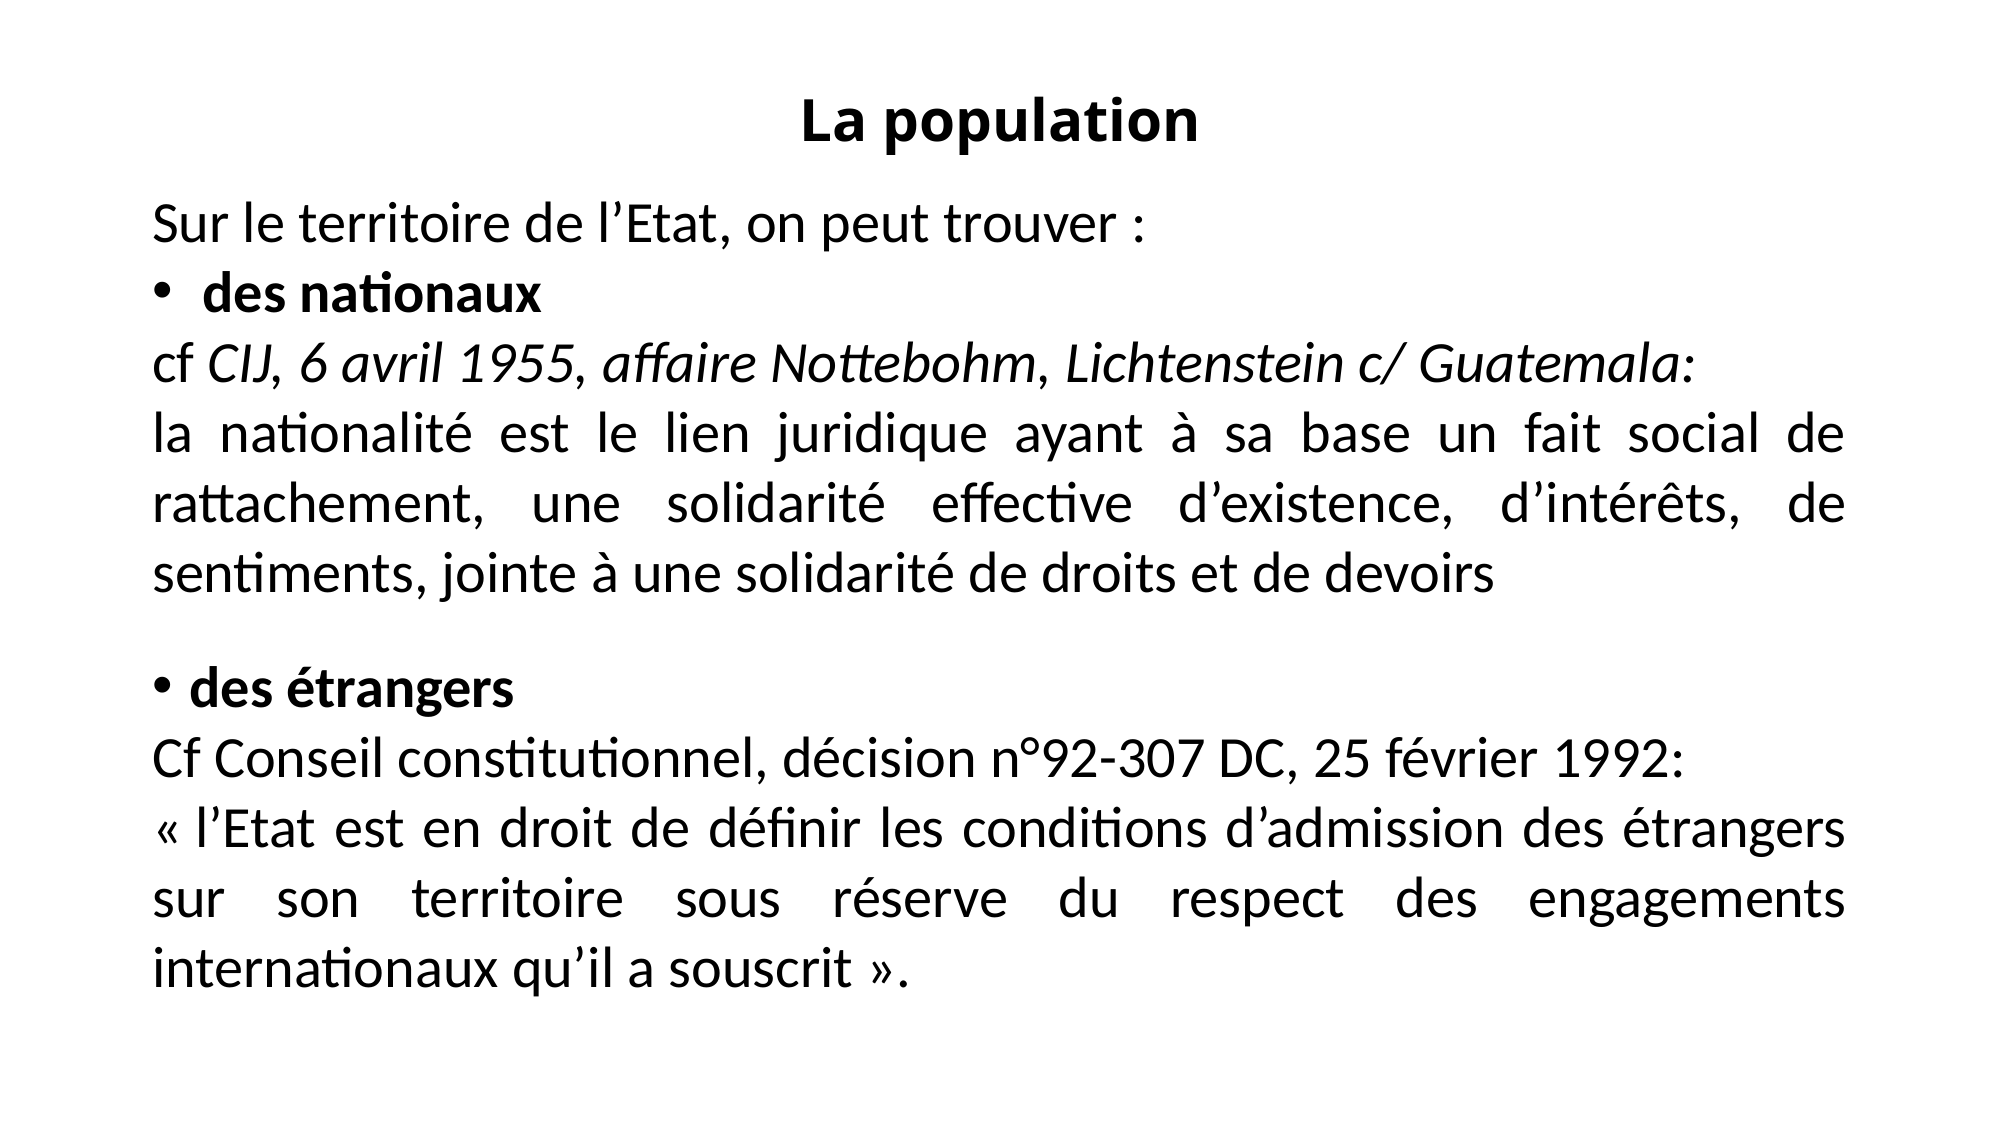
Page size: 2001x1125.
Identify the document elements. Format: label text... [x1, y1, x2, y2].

text_box Sur le territoire de l’Etat, on peut trouver : des nationaux cf CIJ, 6 avril 1955, affaire Nottebohm, Lichtenstein c/ Guatemala: la nationalité est le lien juridique ayant à sa base un fait social de rattachement, une solidarité effective d’existence, d’intérêts, de sentiments, jointe à une solidarité de droits et de devoirs des étrangers Cf Conseil constitutionnel, décision n°92-307 DC, 25 février 1992: « l’Etat est en droit de définir les conditions d’admission des étrangers sur son territoire sous réserve du respect des engagements internationaux qu’il a souscrit ». [137, 177, 1863, 1013]
text_box La population [137, 59, 1863, 177]
